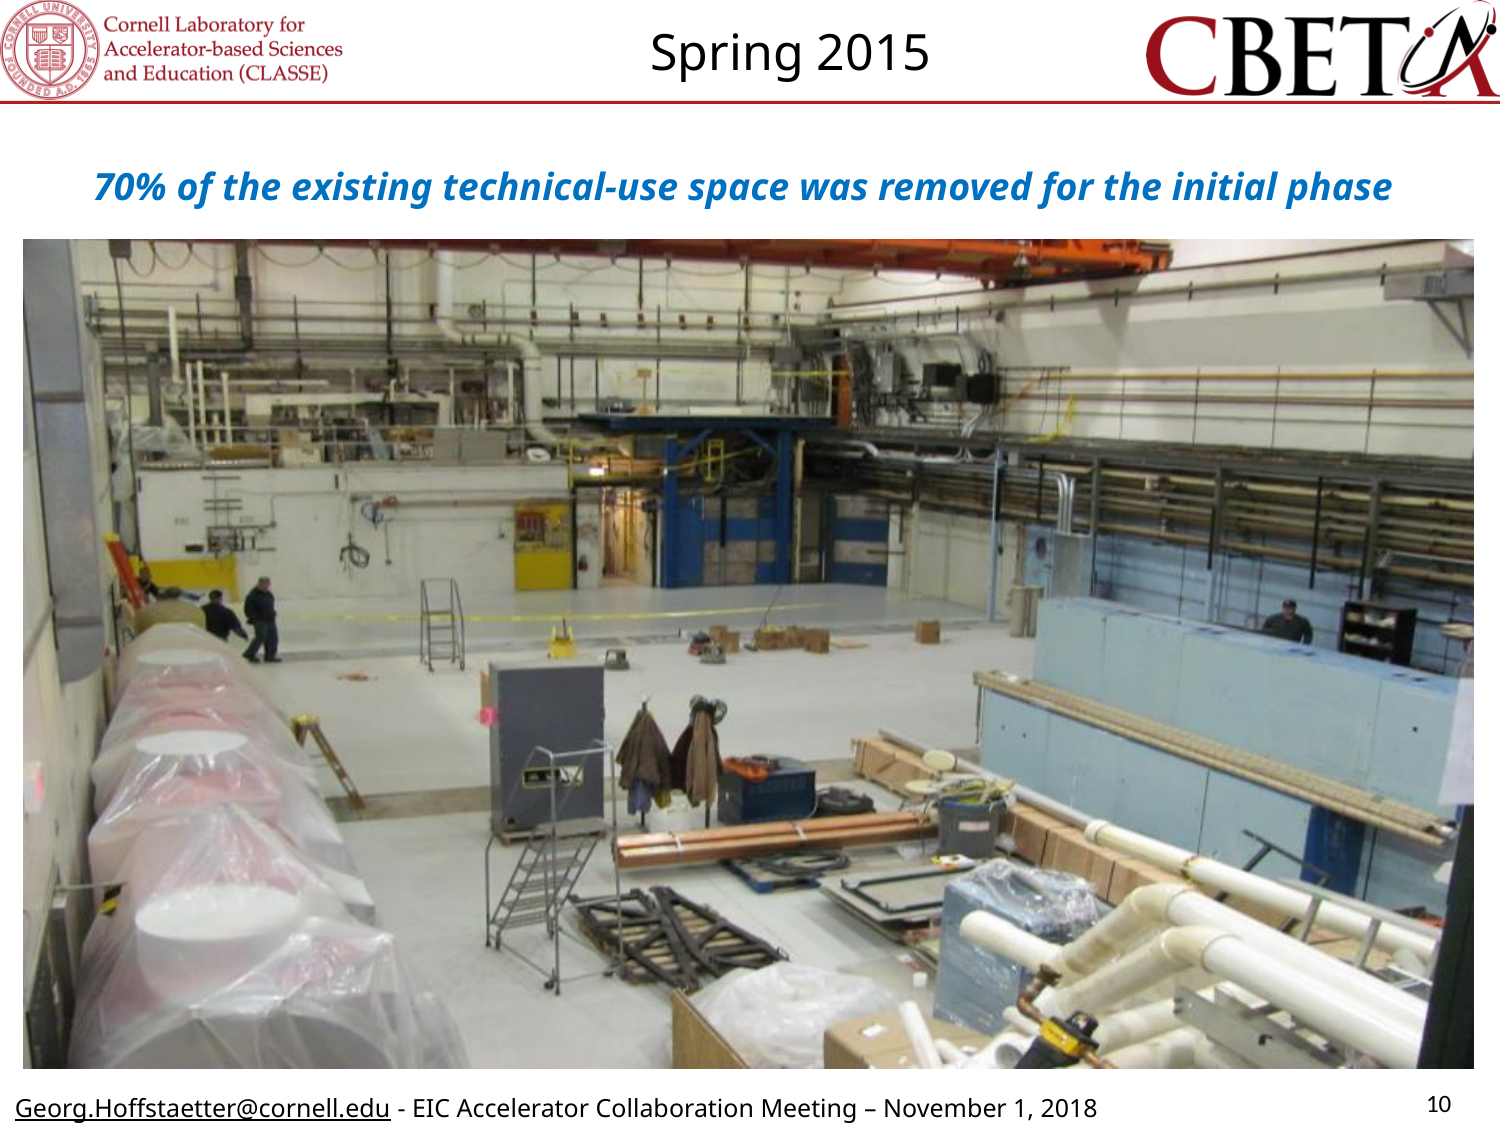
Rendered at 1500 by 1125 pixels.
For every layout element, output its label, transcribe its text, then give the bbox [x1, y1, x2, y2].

picture [1146, 0, 1500, 97]
picture [0, 0, 343, 100]
text_box Spring 2015 [357, 13, 1225, 88]
text_box 70% of the existing technical-use space was removed for the initial phase [78, 155, 1410, 215]
picture [23, 239, 1474, 1069]
